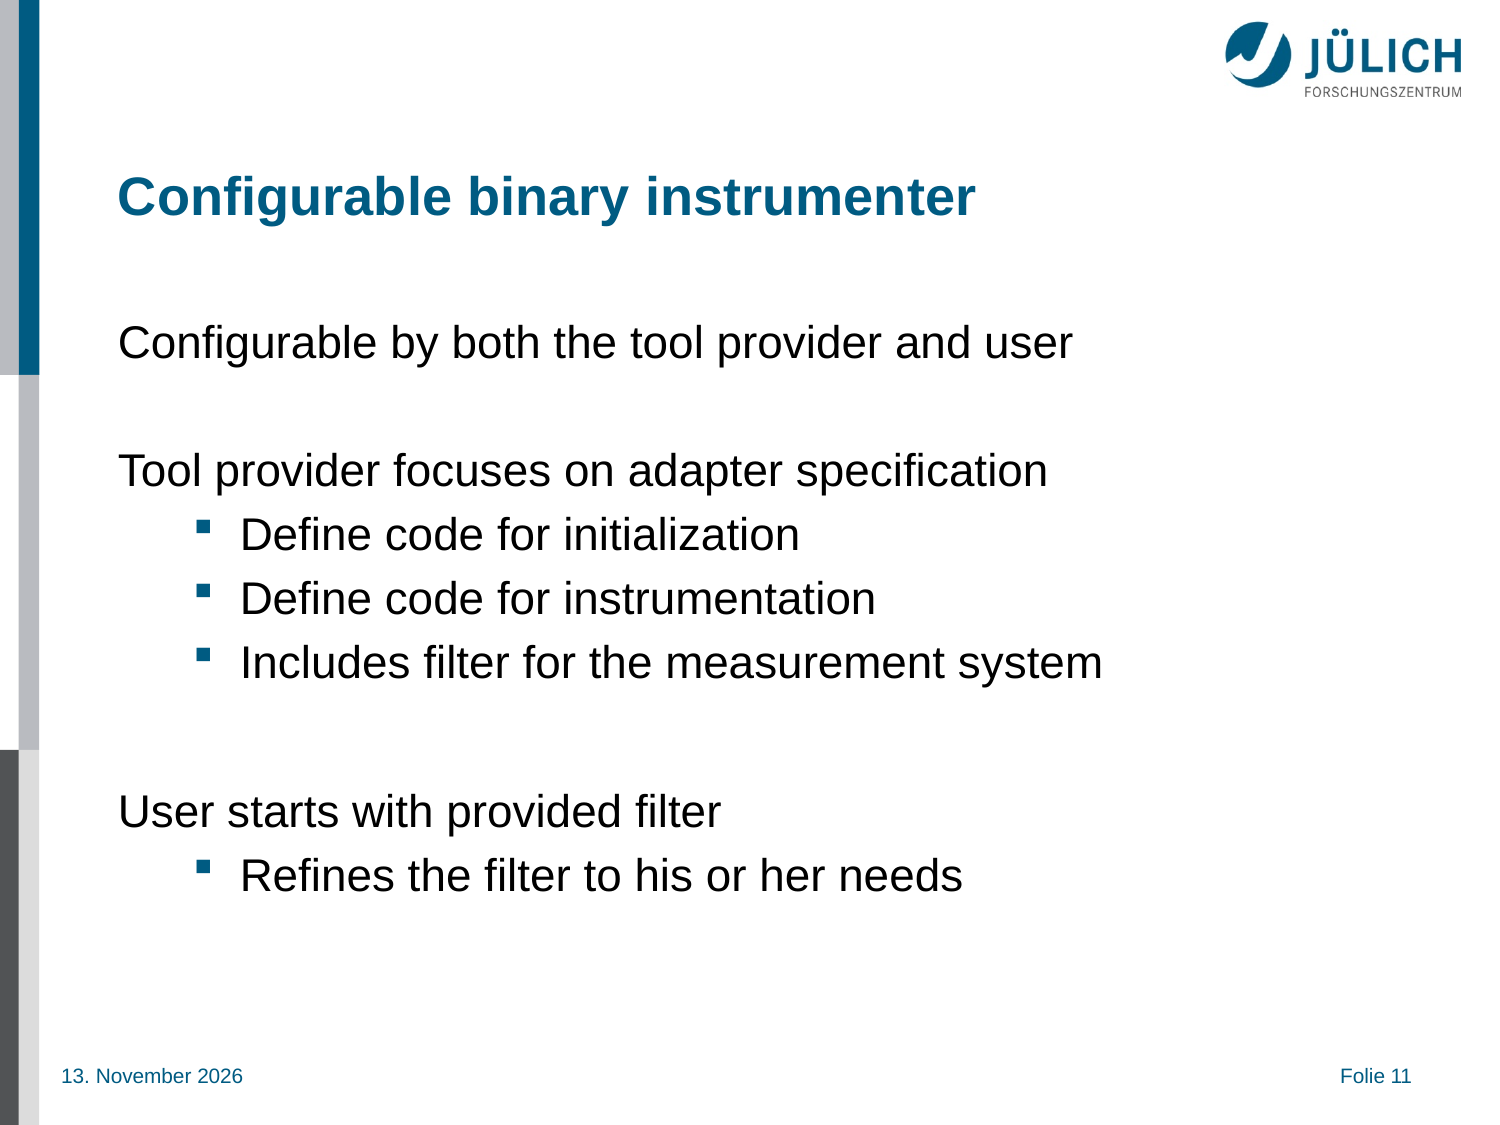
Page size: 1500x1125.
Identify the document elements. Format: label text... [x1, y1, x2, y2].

list Configurable by both the tool provider and user Tool provider focuses on adapter specification Define code for initialization Define code for instrumentation Includes filter for the measurement system User starts with provided filter Refines the filter to his or her needs [117, 312, 1394, 988]
picture [1224, 20, 1461, 97]
title Configurable binary instrumenter [117, 99, 1394, 288]
